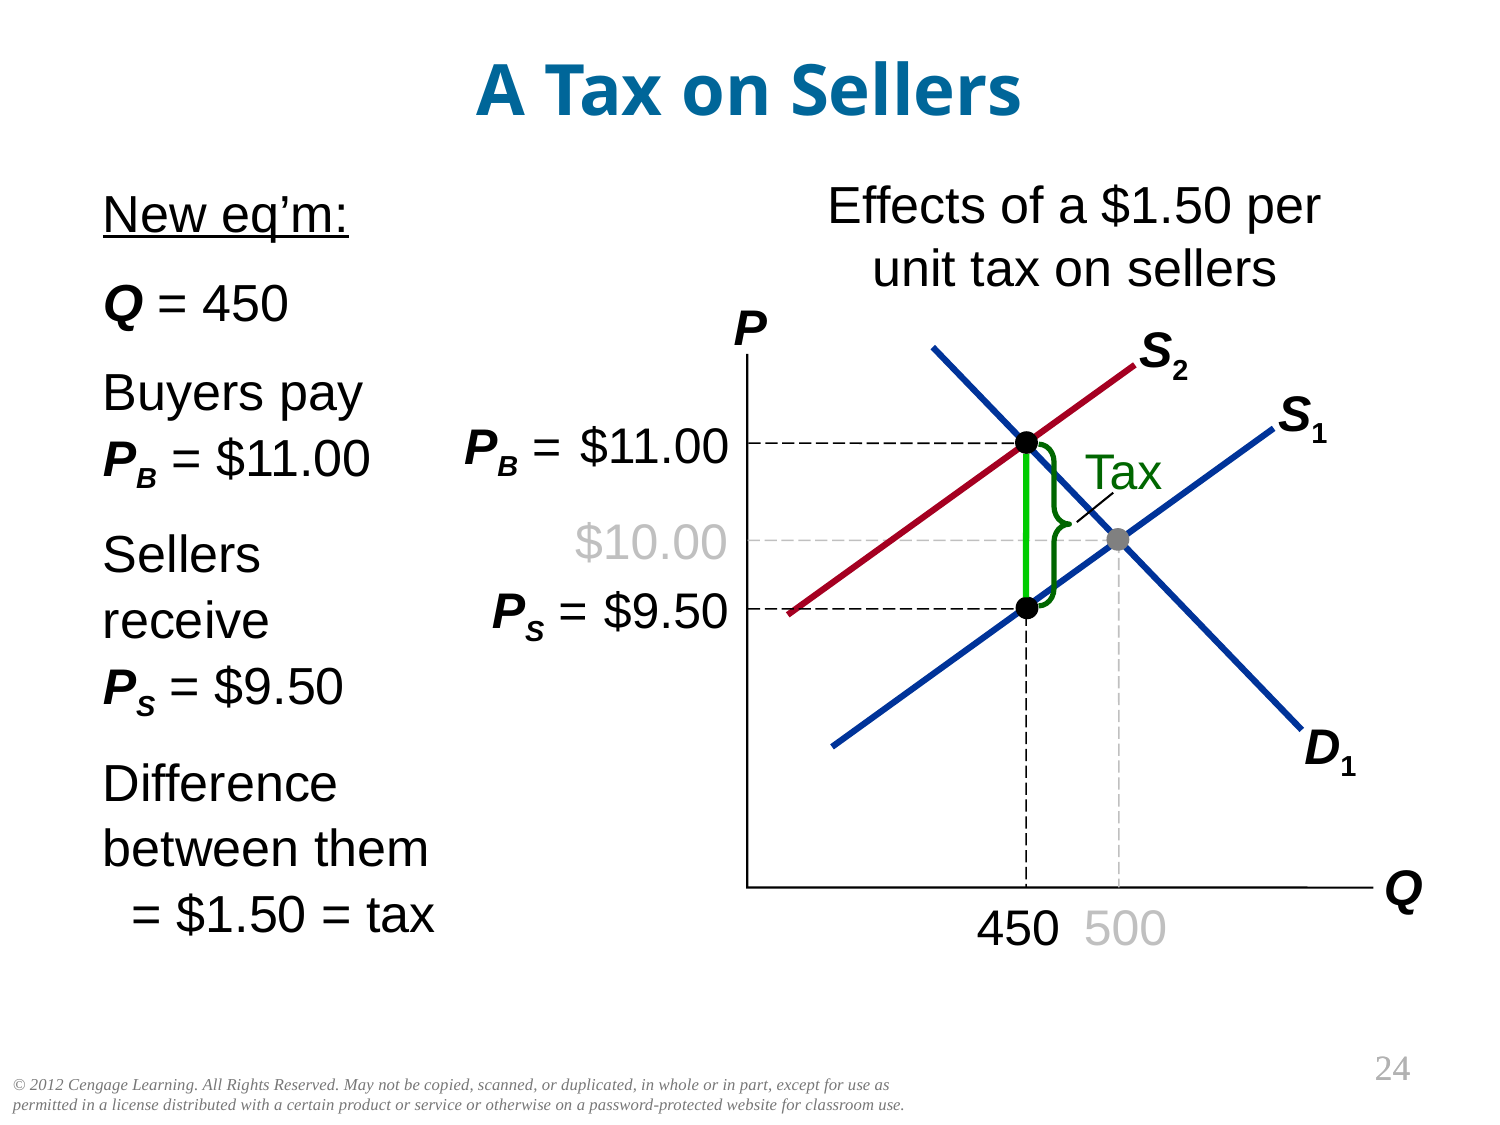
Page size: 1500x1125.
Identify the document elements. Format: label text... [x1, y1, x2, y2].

title A Tax on Sellers [0, 34, 1500, 141]
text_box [715, 288, 1442, 924]
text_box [470, 571, 1039, 647]
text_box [554, 656, 964, 956]
text_box Effects of a $1.50 per unit tax on sellers [789, 164, 1361, 286]
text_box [1178, 346, 1381, 782]
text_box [444, 406, 1028, 482]
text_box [1071, 622, 1175, 956]
text_box New eq’m: Q = 450 Buyers pay PB = $11.00 Sellers receive PS = $9.50 Difference between them = $1.50 = tax [88, 169, 520, 969]
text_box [554, 509, 782, 569]
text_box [969, 487, 1033, 569]
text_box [1038, 432, 1178, 607]
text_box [969, 614, 1067, 956]
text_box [787, 309, 1215, 616]
